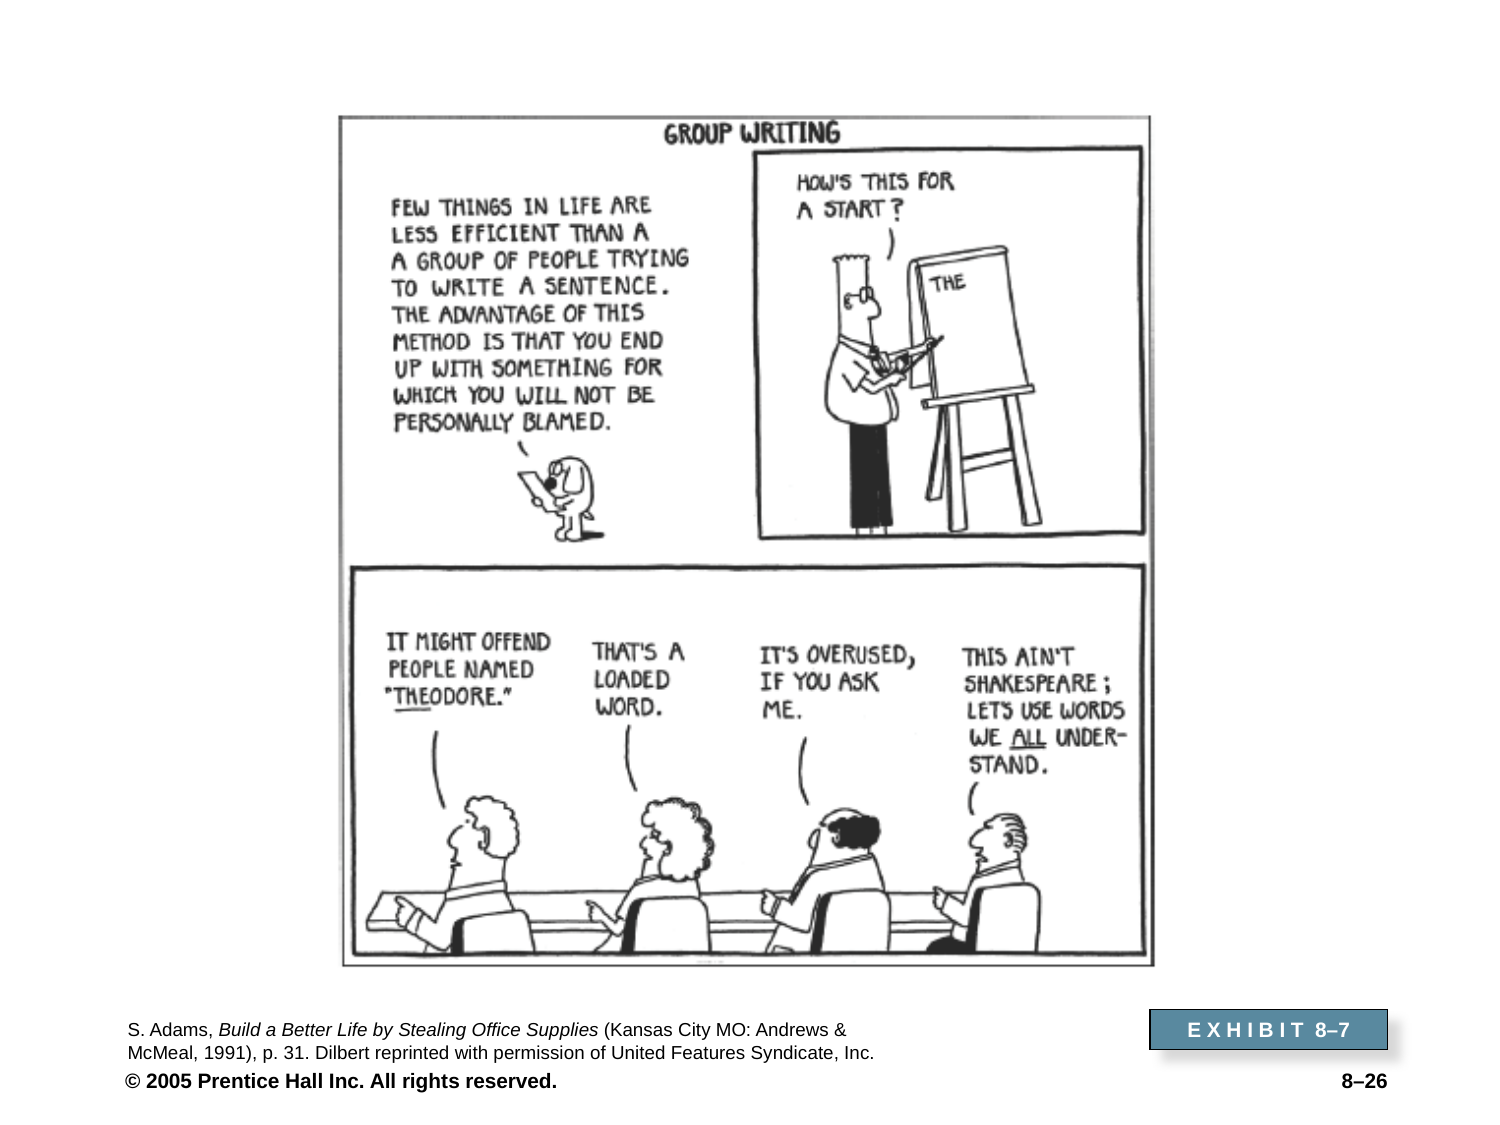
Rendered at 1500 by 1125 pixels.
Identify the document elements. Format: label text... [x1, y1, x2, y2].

text_box 8–25 [1287, 1068, 1388, 1100]
text_box E X H I B I T 8–7 [1149, 1009, 1388, 1050]
text_box © 2005 Prentice Hall Inc. All rights reserved. [125, 1071, 675, 1100]
text_box S. Adams, Build a Better Life by Stealing Office Supplies (Kansas City MO: Andrews & McMeal, 1991), p. 31. Dilbert reprinted with permission of United Features Syndicate, Inc. [112, 1010, 925, 1071]
picture [331, 112, 1163, 976]
